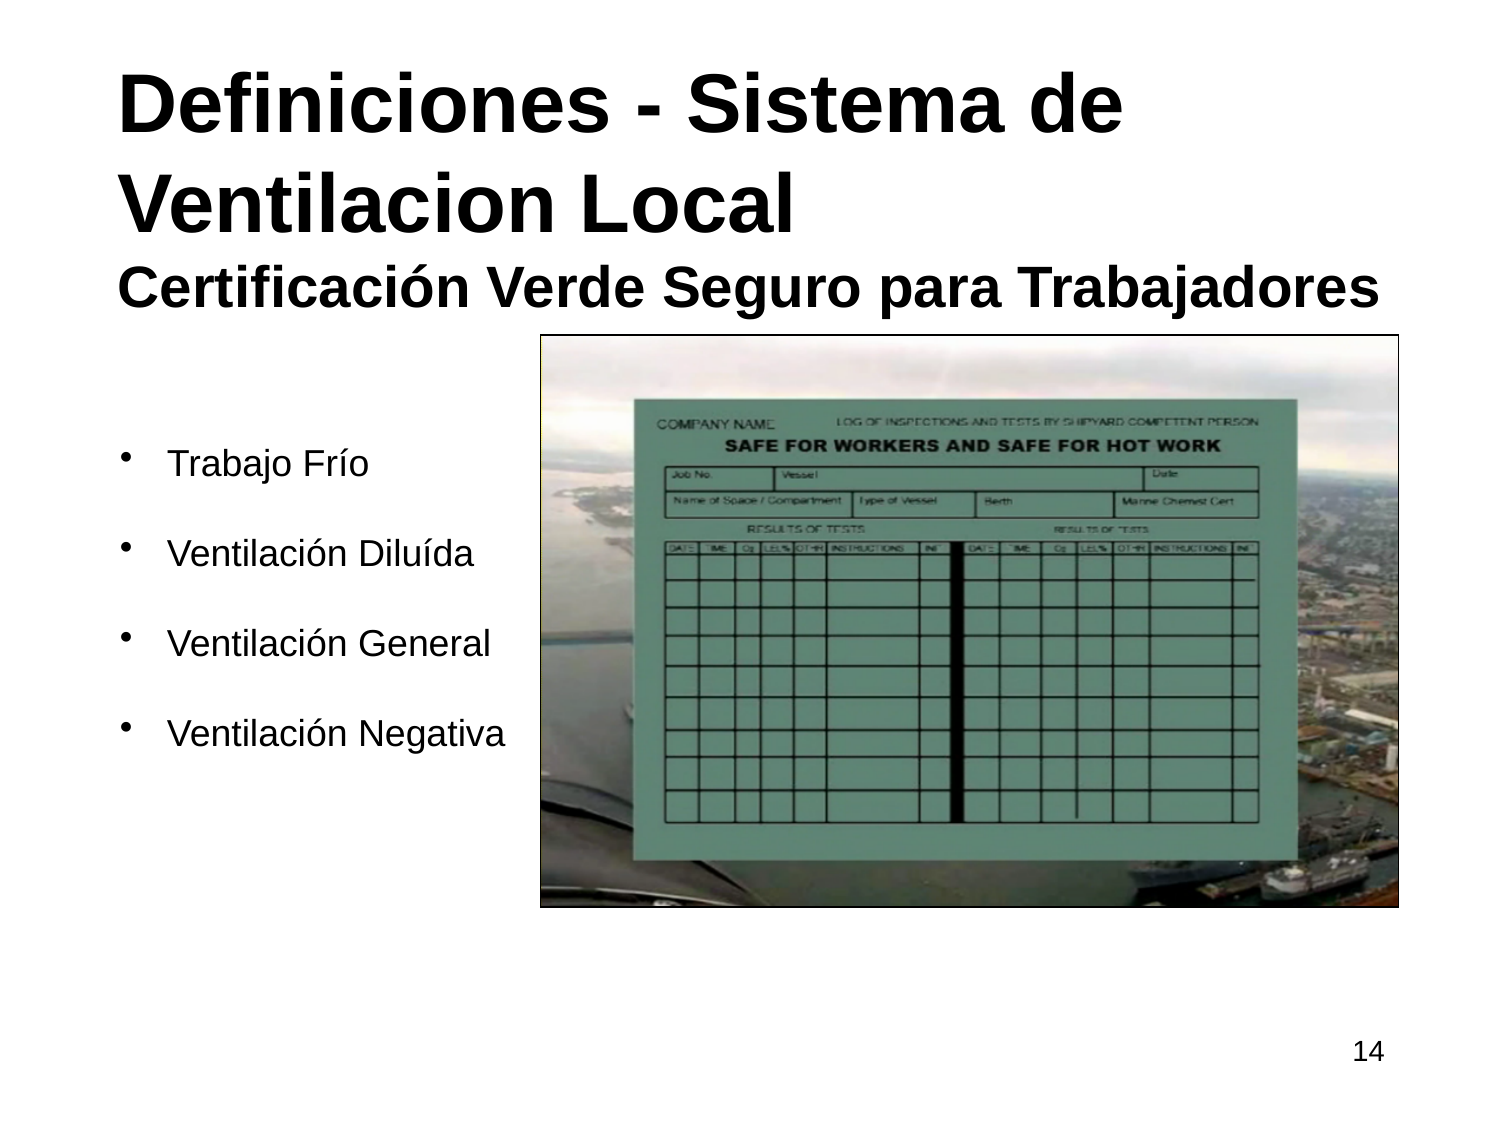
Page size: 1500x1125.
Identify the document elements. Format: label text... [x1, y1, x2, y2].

picture [541, 335, 1399, 907]
slide_number 14 [1074, 1024, 1401, 1103]
text_box Trabajo Frío Ventilación Diluída Ventilación General Ventilación Negativa [105, 386, 521, 761]
text_box Definiciones - Sistema de Ventilacion Local Certificación Verde Seguro para Trabajadores [102, 56, 1416, 313]
